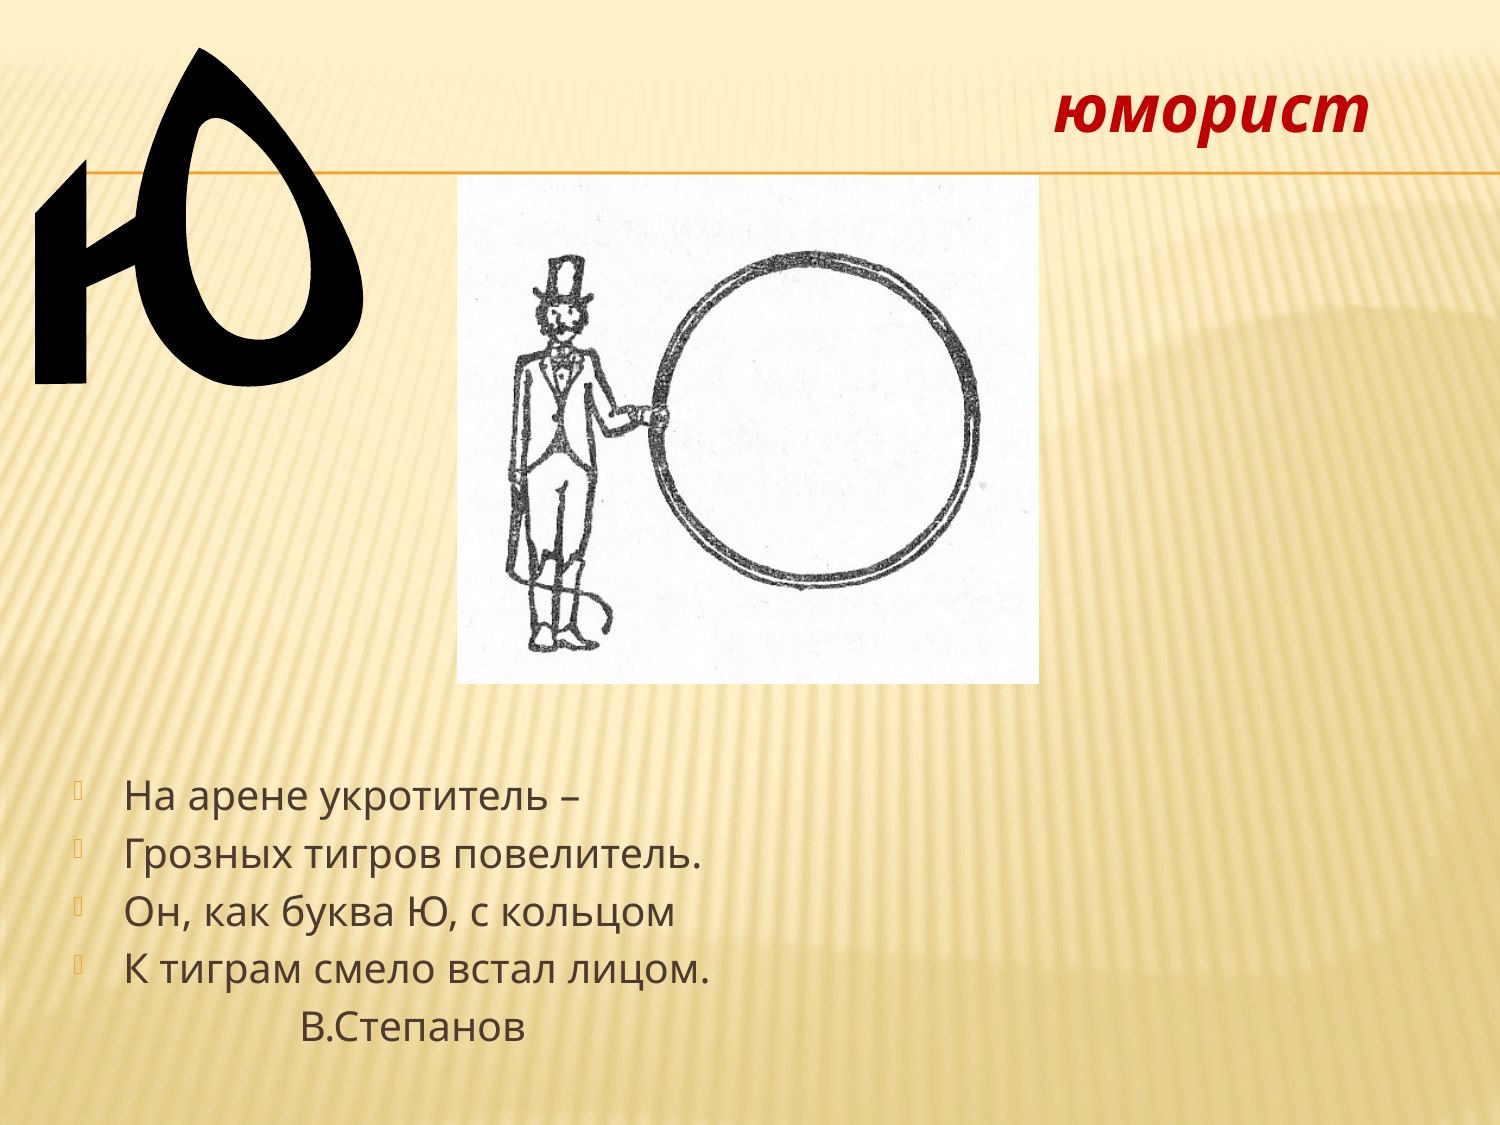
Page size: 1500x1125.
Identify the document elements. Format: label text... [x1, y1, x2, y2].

list На арене укротитель – Грозных тигров повелитель. Он, как буква Ю, с кольцом К тиграм смело встал лицом. В.Степанов [58, 761, 985, 1058]
picture [456, 175, 1039, 684]
text_box юморист [1038, 58, 1387, 154]
